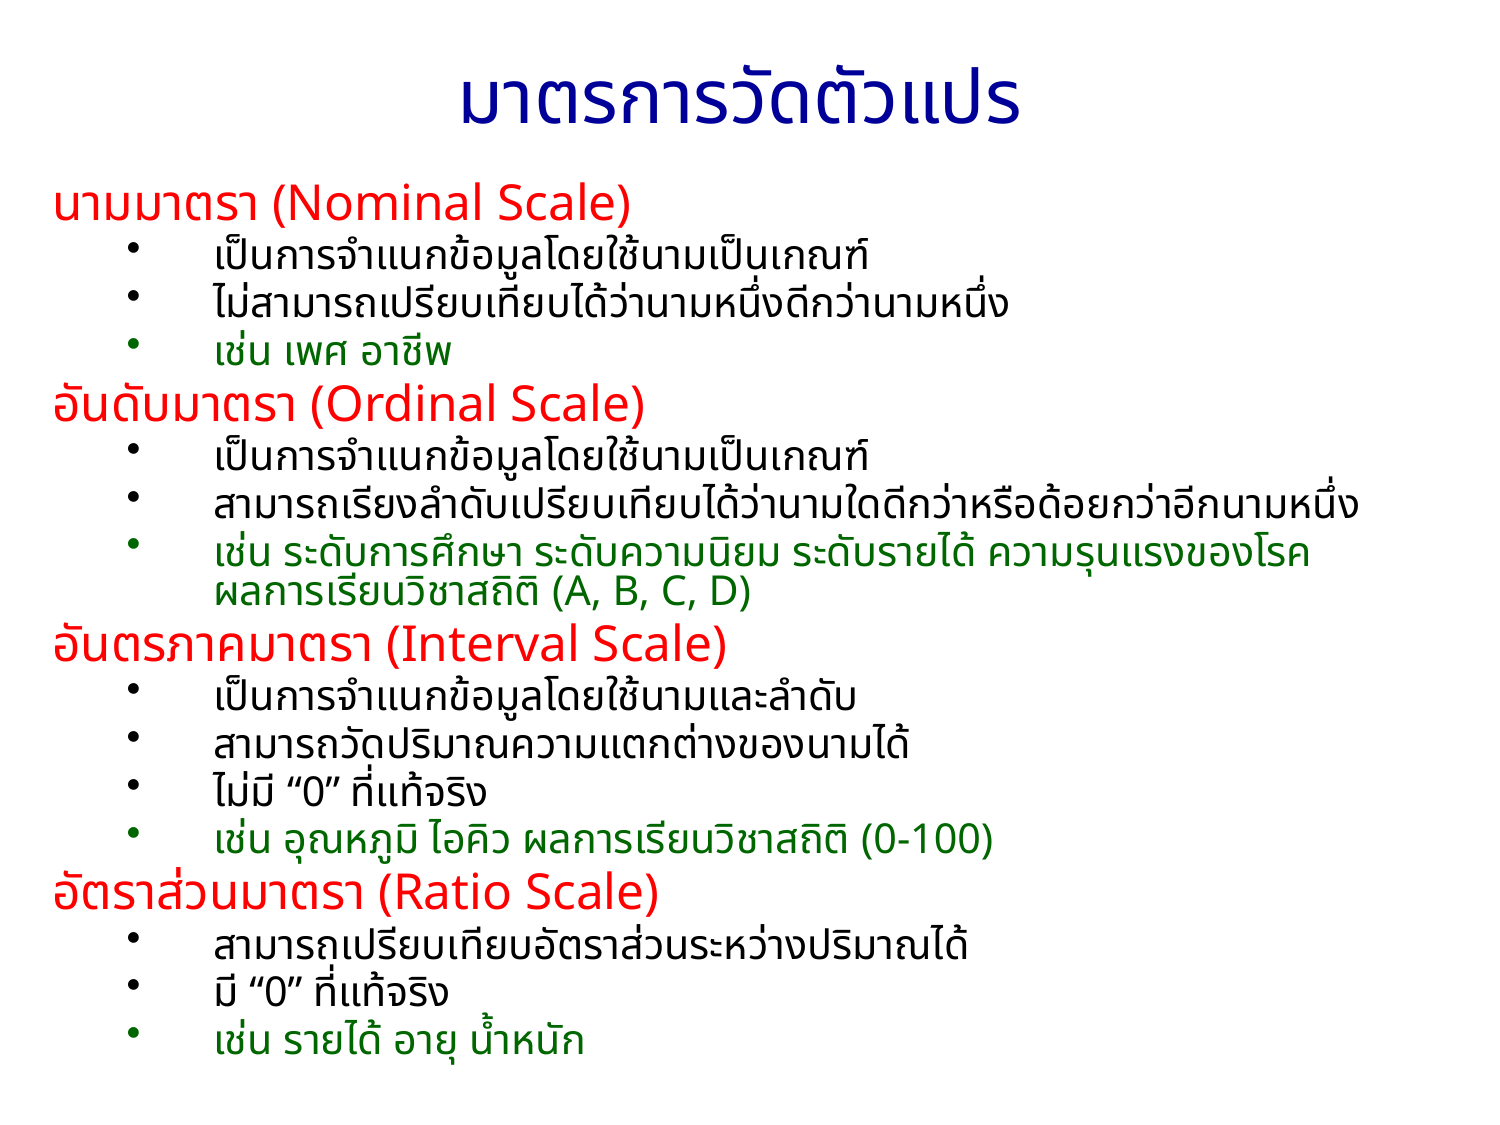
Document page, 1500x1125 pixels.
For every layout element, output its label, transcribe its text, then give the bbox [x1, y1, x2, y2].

list นามมาตรา (Nominal Scale) เป็นการจำแนกข้อมูลโดยใช้นามเป็นเกณฑ์ ไม่สามารถเปรียบเทียบได้ว่านามหนึ่งดีกว่านามหนึ่ง เช่น เพศ อาชีพ อันดับมาตรา (Ordinal Scale) เป็นการจำแนกข้อมูลโดยใช้นามเป็นเกณฑ์ สามารถเรียงลำดับเปรียบเทียบได้ว่านามใดดีกว่าหรือด้อยกว่าอีกนามหนึ่ง เช่น ระดับการศึกษา ระดับความนิยม ระดับรายได้ ความรุนแรงของโรค ผลการเรียนวิชาสถิติ (A, B, C, D) อันตรภาคมาตรา (Interval Scale) เป็นการจำแนกข้อมูลโดยใช้นามและลำดับ สามารถวัดปริมาณความแตกต่างของนามได้ ไม่มี “0” ที่แท้จริง เช่น อุณหภูมิ ไอคิว ผลการเรียนวิชาสถิติ (0-100) อัตราส่วนมาตรา (Ratio Scale) สามารถเปรียบเทียบอัตราส่วนระหว่างปริมาณได้ มี “0” ที่แท้จริง เช่น รายได้ อายุ น้ำหนัก [37, 174, 1500, 1075]
title มาตรการวัดตัวแปร [75, 0, 1425, 174]
